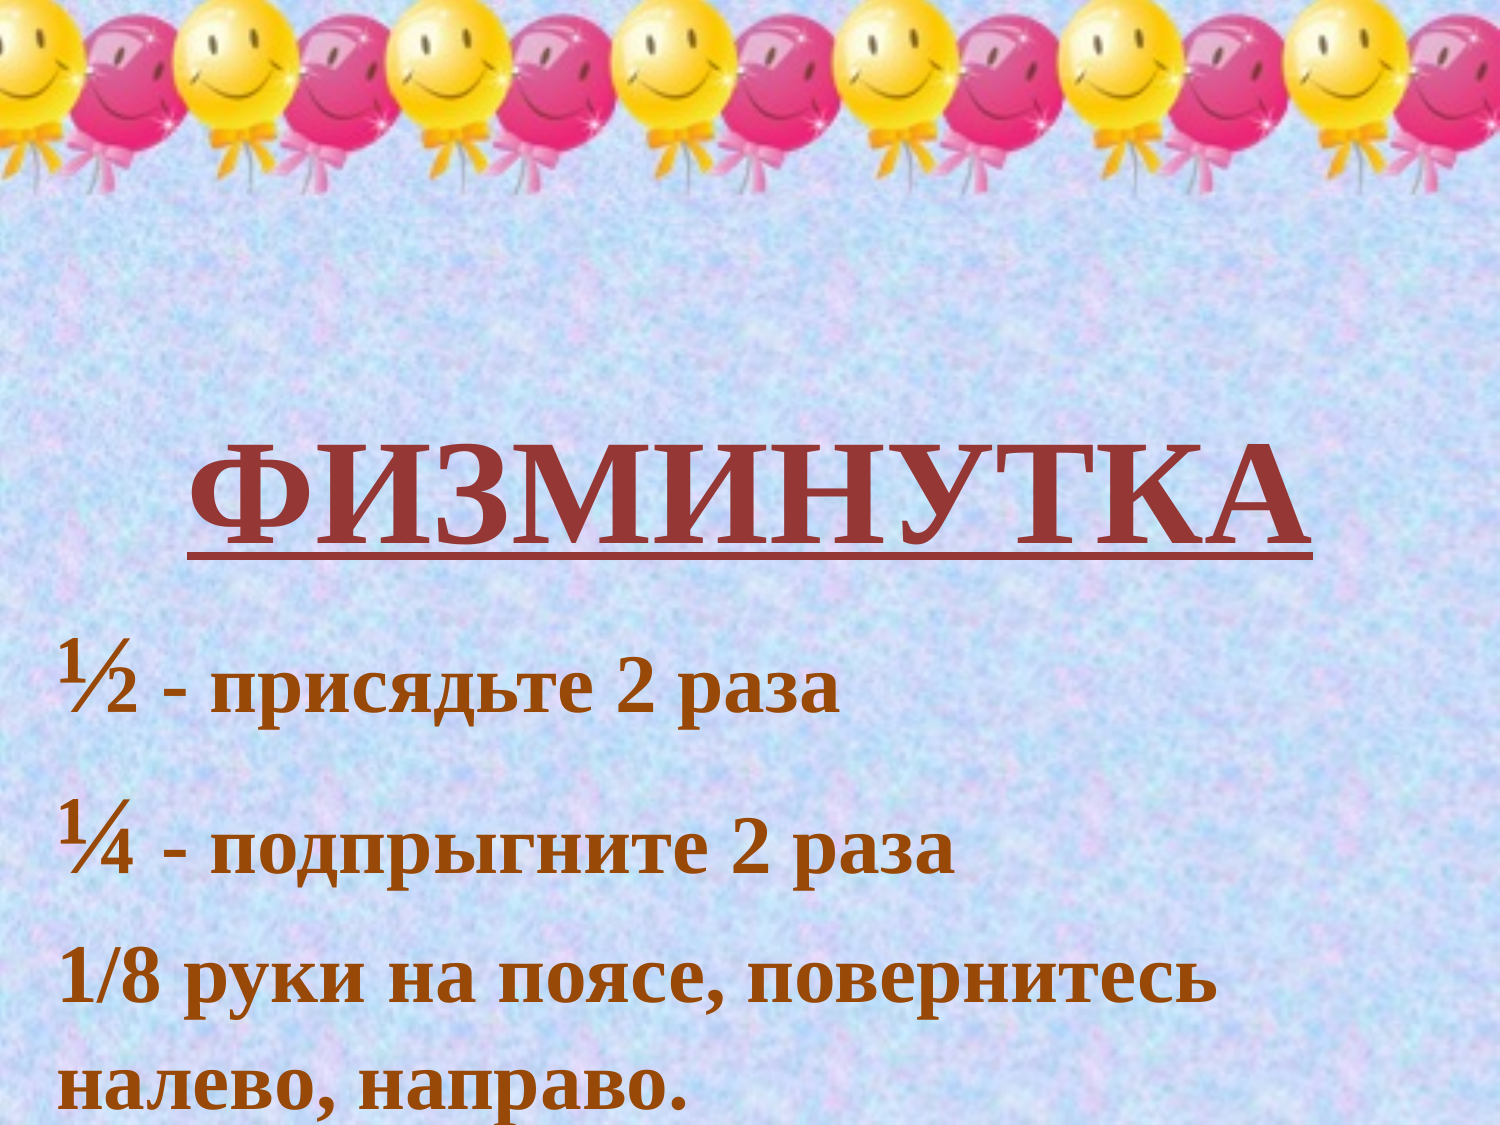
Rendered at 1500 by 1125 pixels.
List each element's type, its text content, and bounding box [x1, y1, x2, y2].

picture [0, 0, 1500, 1125]
text_box ФИЗМИНУТКА ½ - присядьте 2 раза ¼ - подпрыгните 2 раза 1/8 руки на поясе, повернитесь налево, направо. [41, 373, 1459, 1125]
